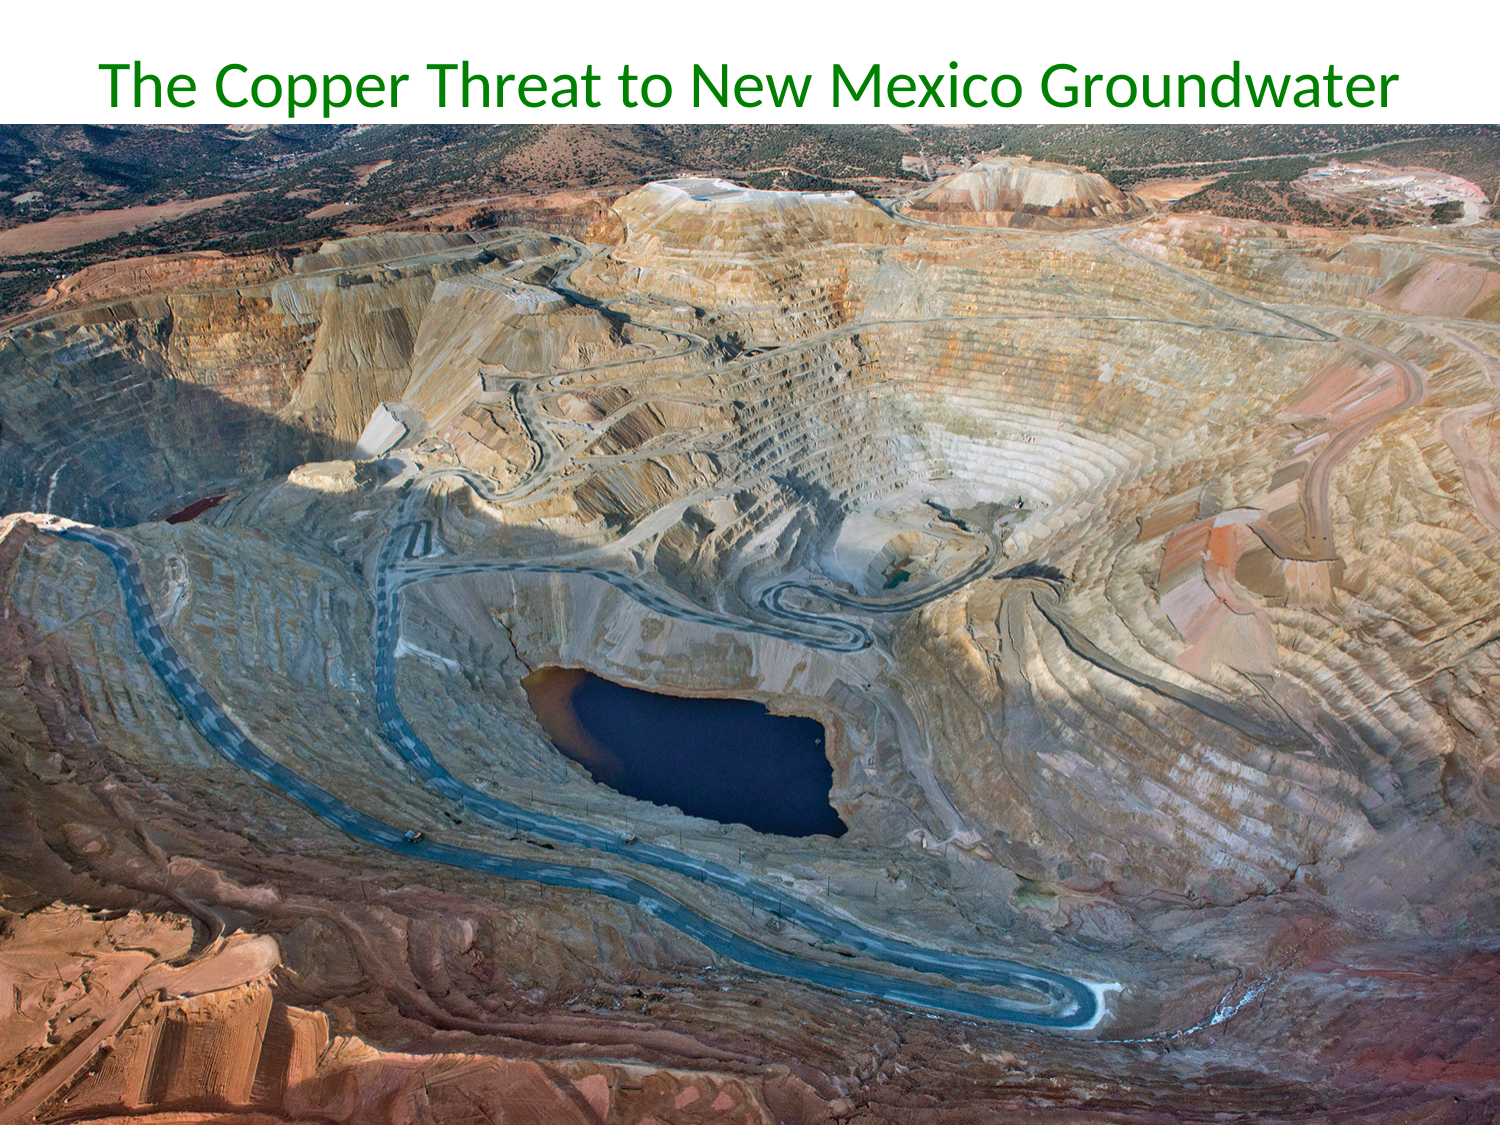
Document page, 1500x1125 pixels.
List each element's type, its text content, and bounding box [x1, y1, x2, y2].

title The Copper Threat to New Mexico Groundwater [75, 41, 1425, 122]
picture [0, 124, 1500, 1125]
